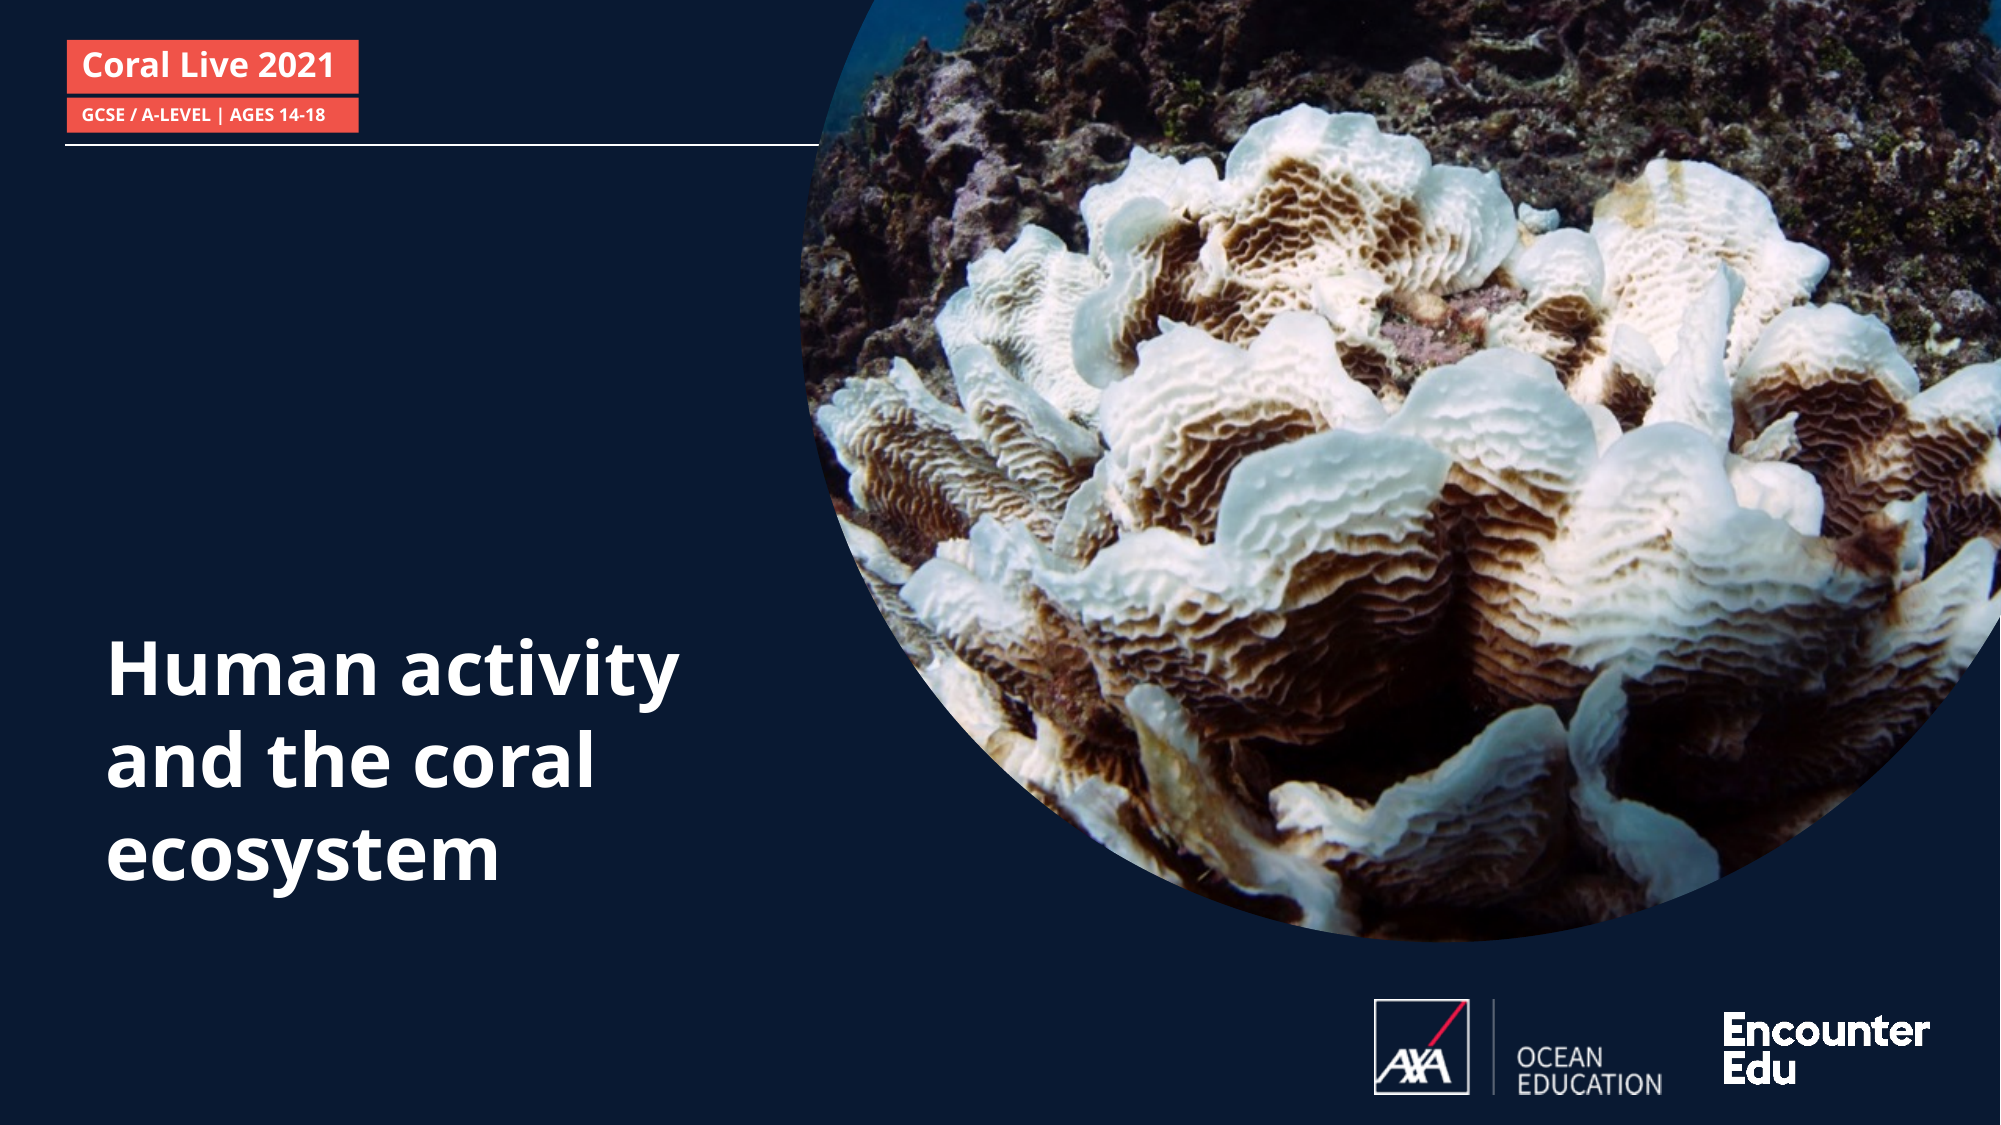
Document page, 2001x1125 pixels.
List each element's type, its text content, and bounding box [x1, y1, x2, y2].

picture [1374, 999, 1662, 1095]
picture [1719, 1010, 1936, 1086]
list Human activity and the coral ecosystem [90, 610, 828, 1041]
picture [799, 0, 2001, 943]
list Coral Live 2021 [66, 39, 359, 94]
list GCSE / A-LEVEL | AGES 14-18 [66, 97, 359, 133]
